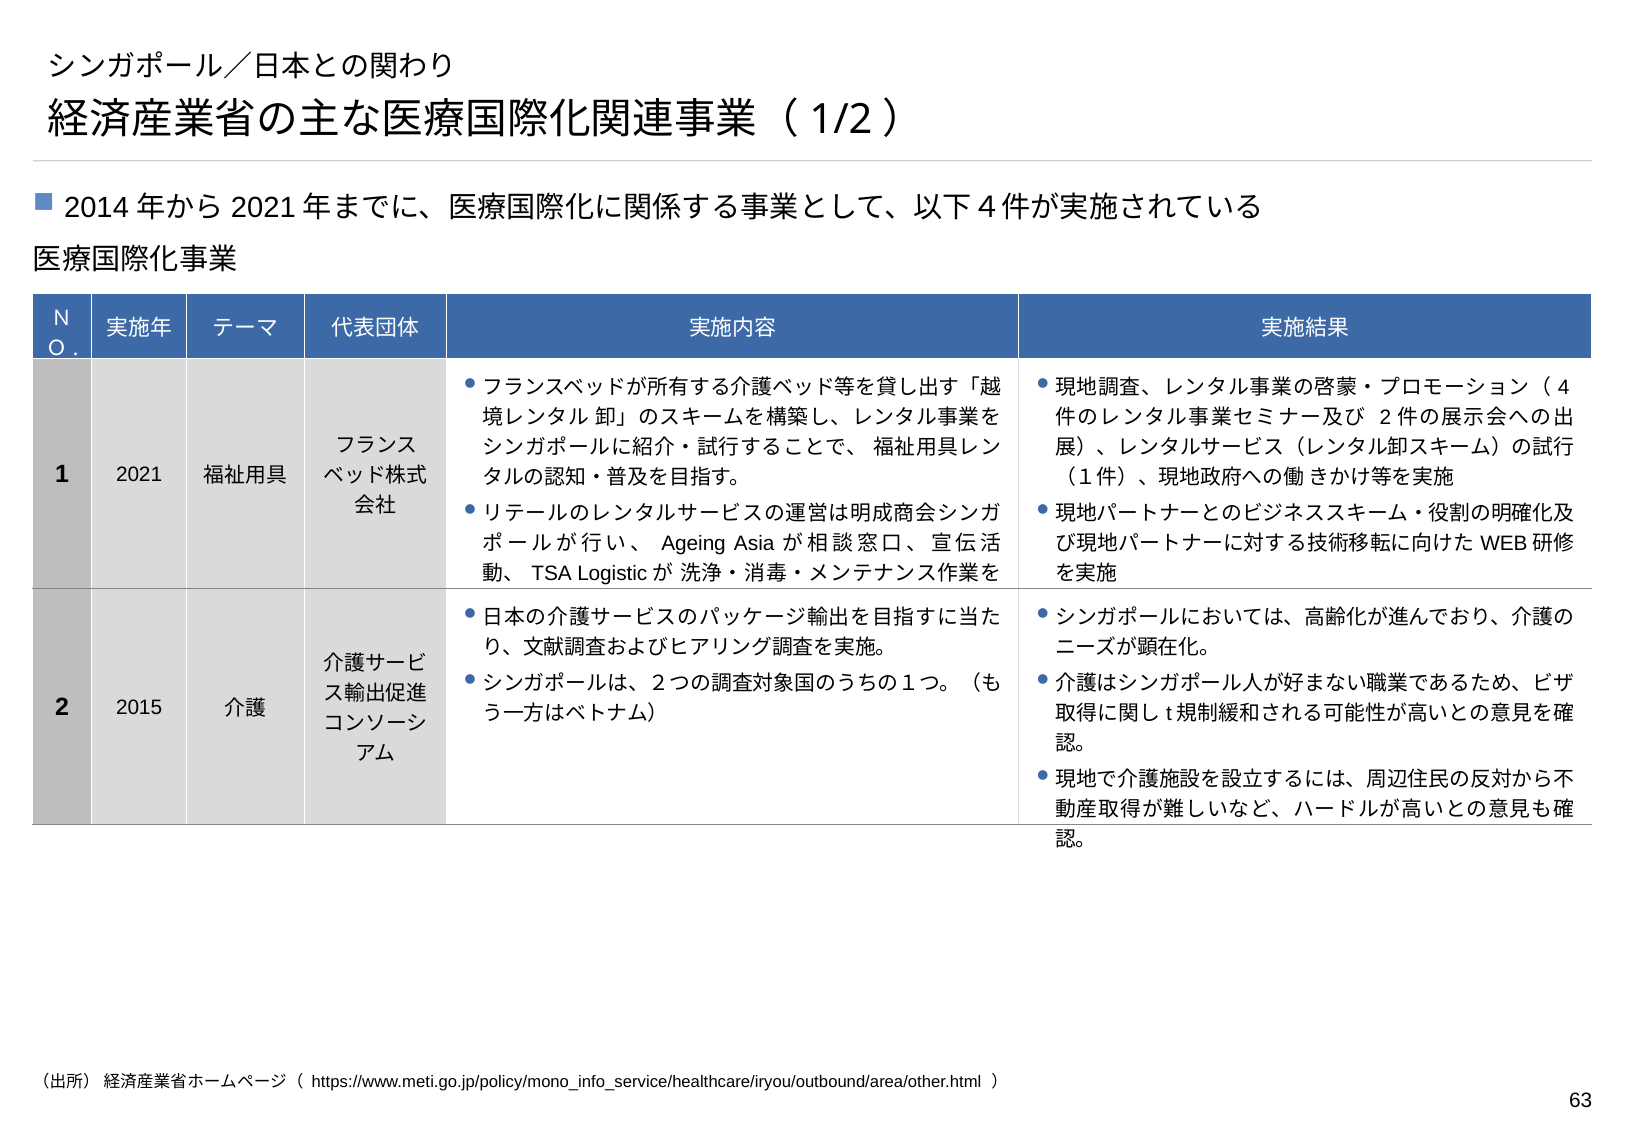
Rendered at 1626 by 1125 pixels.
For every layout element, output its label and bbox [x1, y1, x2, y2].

table_header [1019, 294, 1591, 358]
table_cell [305, 589, 446, 824]
table_cell [187, 589, 304, 824]
table_header [447, 294, 1018, 358]
table_cell [447, 359, 1018, 588]
table_cell [33, 589, 91, 824]
table_cell [187, 359, 304, 588]
table_cell [92, 589, 186, 824]
table_cell [447, 589, 1018, 824]
table_cell [1019, 359, 1591, 588]
table_cell [92, 359, 186, 588]
table_cell [1019, 589, 1591, 824]
list [32, 0, 1593, 149]
text_box [33, 228, 1593, 288]
table_cell [33, 359, 91, 588]
text_box [32, 184, 1593, 223]
text_box [32, 1070, 1534, 1094]
table_cell [305, 359, 446, 588]
table_header [92, 294, 186, 358]
table_header [187, 294, 304, 358]
table_header [33, 294, 91, 358]
table_header [305, 294, 446, 358]
